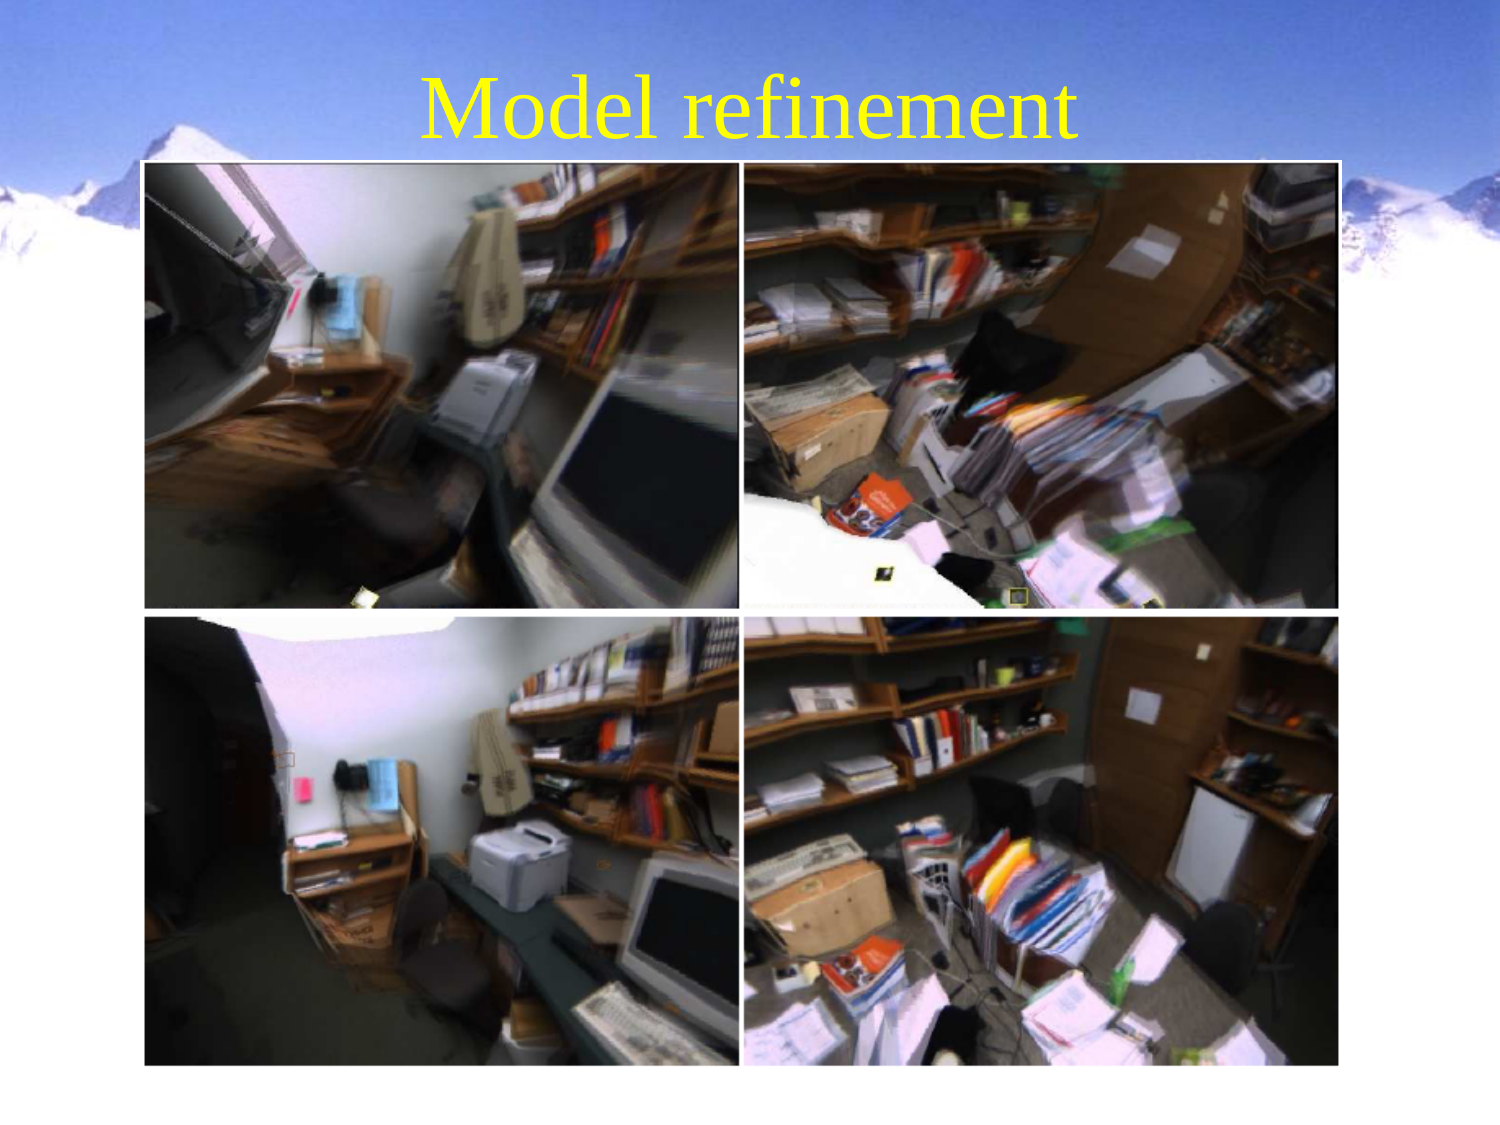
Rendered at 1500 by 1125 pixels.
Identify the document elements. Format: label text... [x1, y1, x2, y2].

picture [0, 160, 1500, 1072]
title Model refinement [0, 0, 1500, 238]
